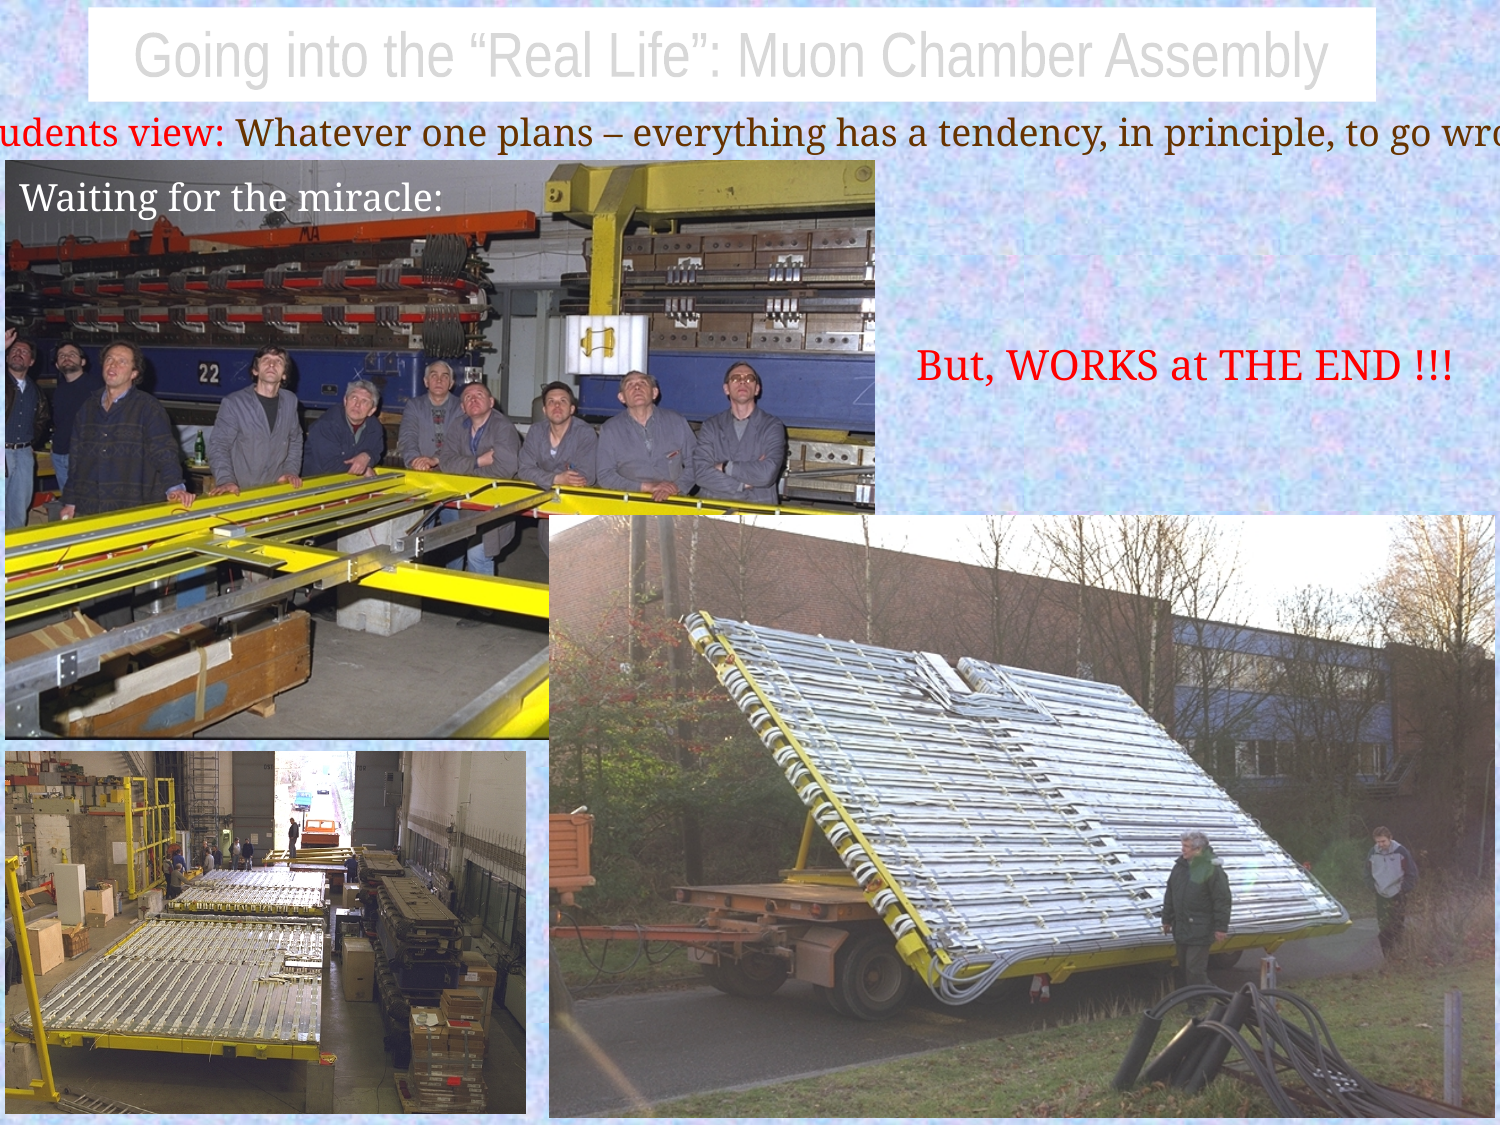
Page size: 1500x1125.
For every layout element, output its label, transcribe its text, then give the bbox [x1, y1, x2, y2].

picture [0, 0, 1500, 101]
text_box But, WORKS at THE END !!! [901, 331, 1469, 397]
text_box Students view: Whatever one plans – everything has a tendency, in principle, to go wrong! [0, 101, 1500, 162]
text_box [88, 7, 1376, 101]
picture [0, 160, 1500, 1125]
